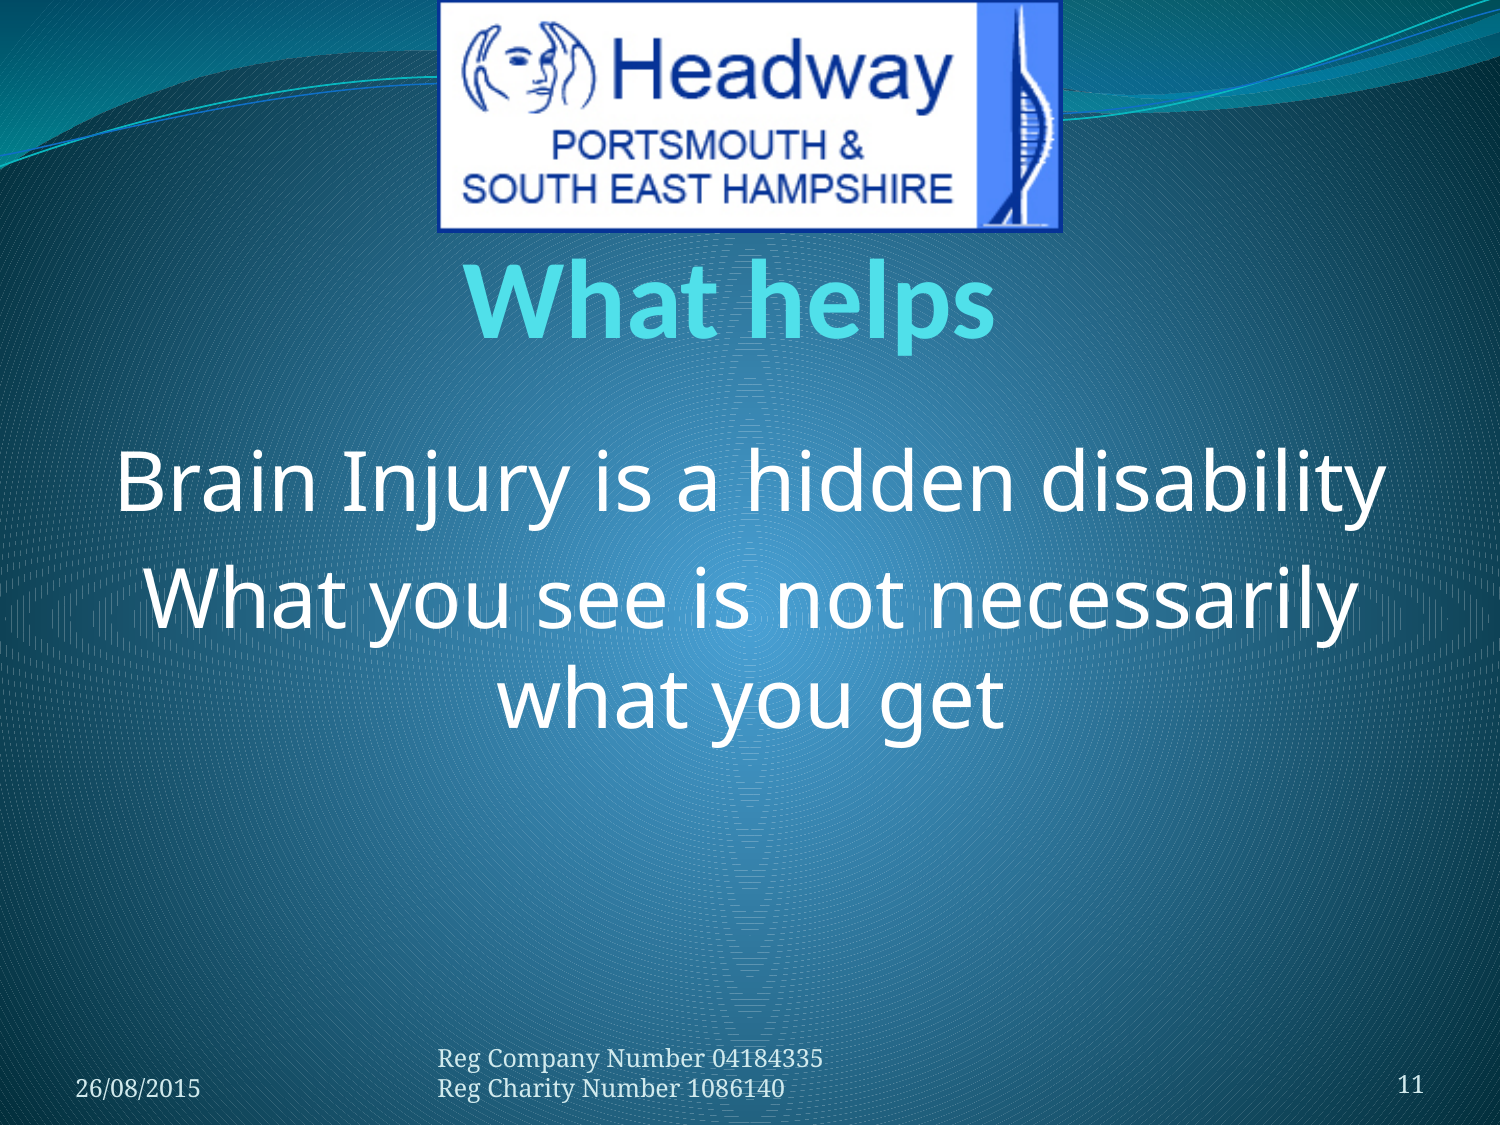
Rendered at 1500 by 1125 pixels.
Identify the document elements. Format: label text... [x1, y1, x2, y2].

title What helps [87, 224, 1376, 362]
picture [437, 0, 1063, 224]
footer Reg Company Number 04184335 Reg Charity Number 1086140 [437, 1042, 988, 1103]
subtitle Brain Injury is a hidden disability What you see is not necessarily what you get [64, 420, 1448, 888]
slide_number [75, 1042, 425, 1103]
slide_number 11 [1299, 1042, 1425, 1103]
